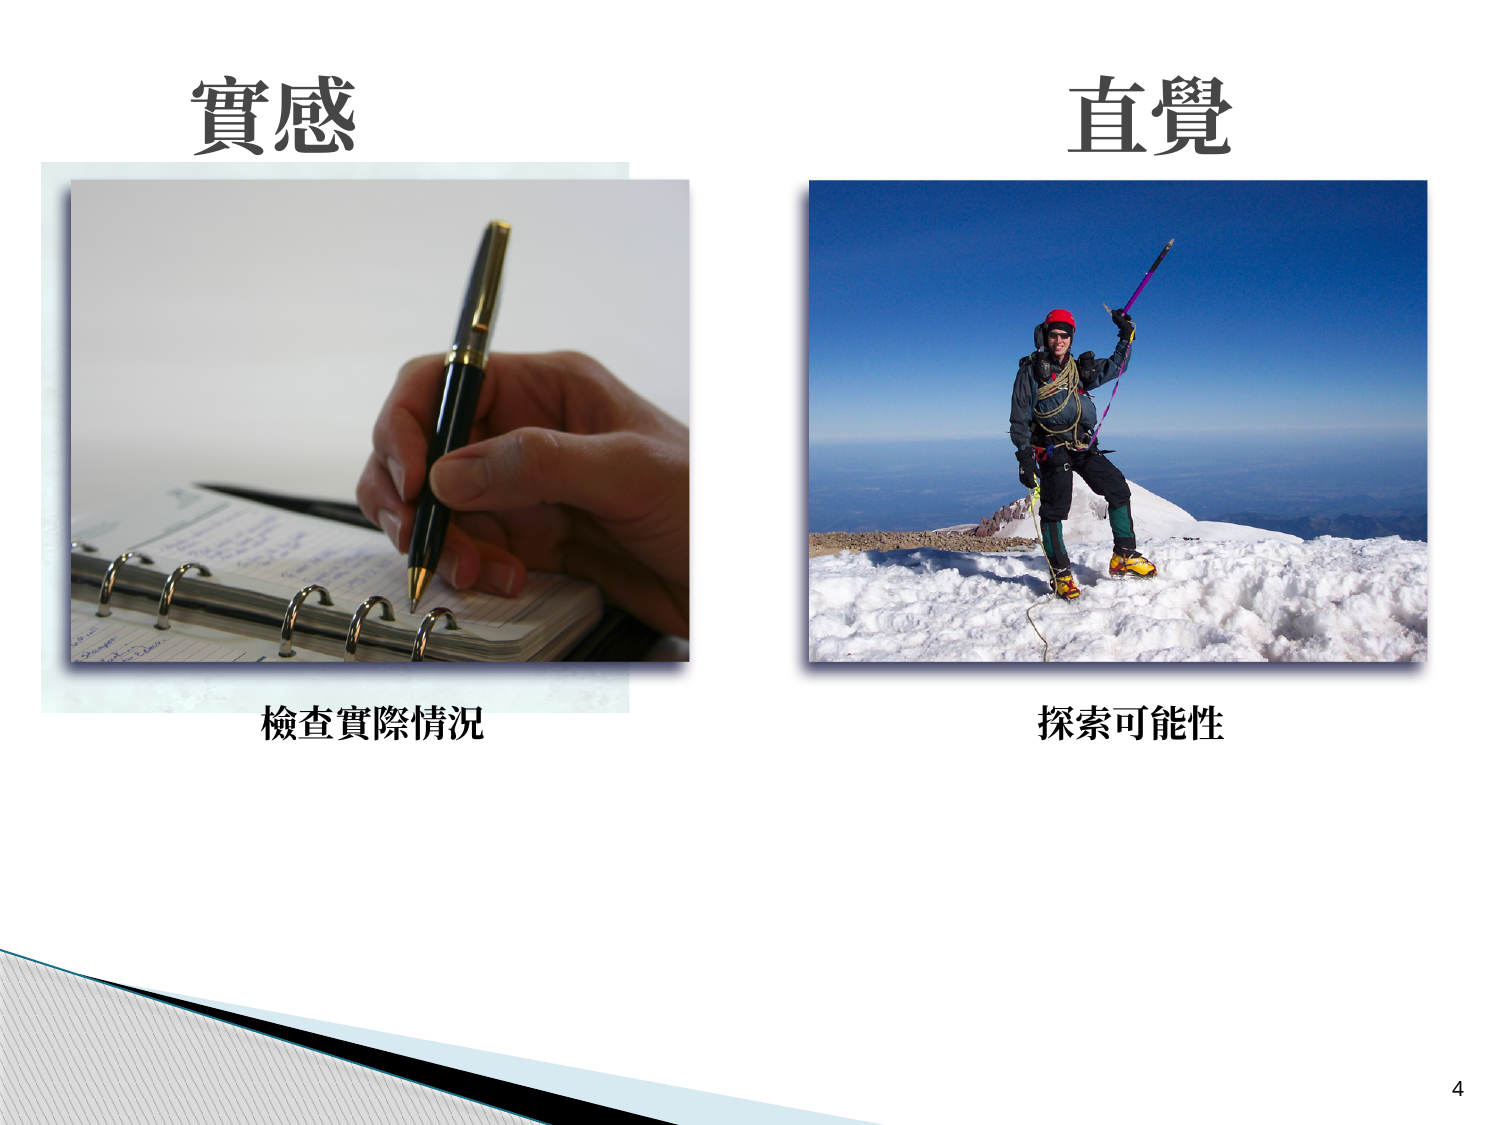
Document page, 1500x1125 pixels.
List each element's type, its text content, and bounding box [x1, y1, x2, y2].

picture [0, 162, 1500, 713]
title 實感 直覺 [37, 20, 1388, 162]
text_box 探索可能性 [1022, 724, 1249, 753]
text_box 檢查實際情況 [245, 724, 509, 753]
slide_number 4 [1418, 1051, 1479, 1112]
